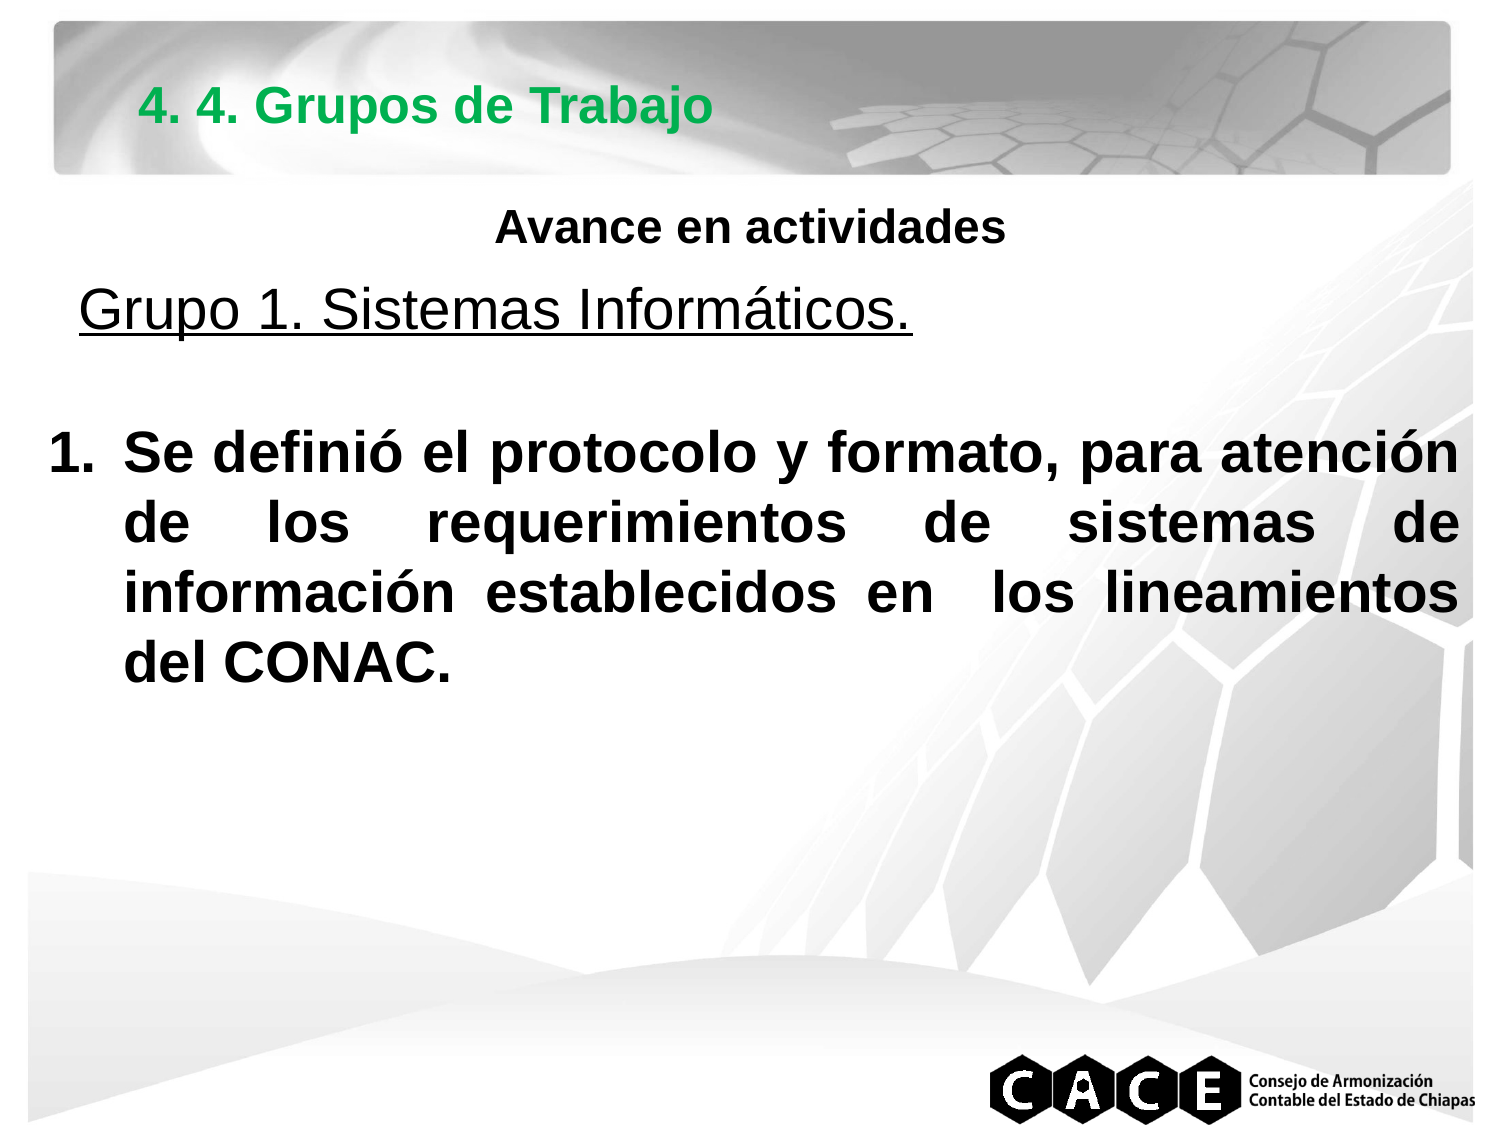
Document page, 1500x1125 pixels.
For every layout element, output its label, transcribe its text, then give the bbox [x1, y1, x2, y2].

text_box Avance en actividades [466, 188, 1069, 261]
text_box 4. 4. Grupos de Trabajo [123, 64, 1435, 142]
text_box Se definió el protocolo y formato, para atención de los requerimientos de sistemas de información establecidos en los lineamientos del CONAC. [33, 406, 1477, 702]
text_box Grupo 1. Sistemas Informáticos. [64, 264, 1447, 406]
